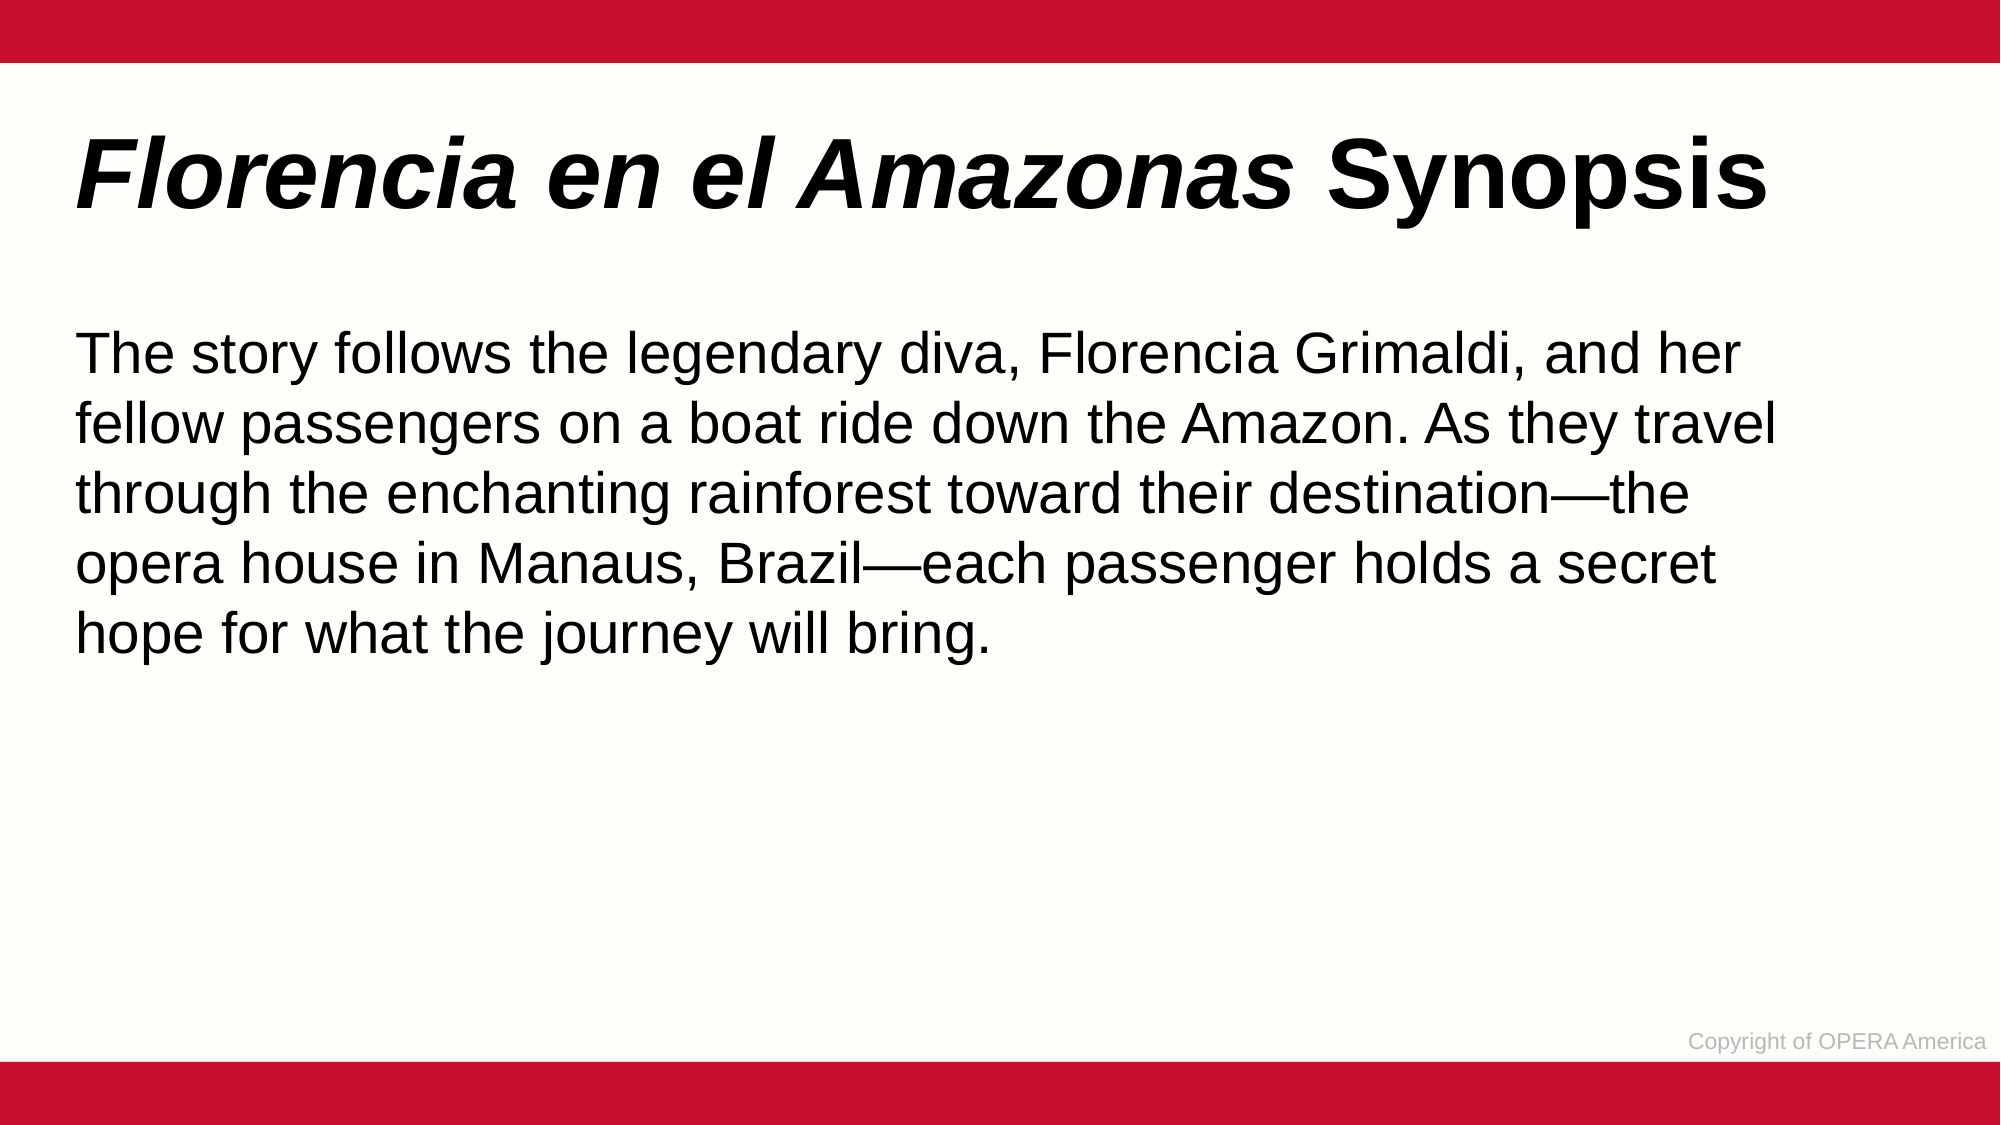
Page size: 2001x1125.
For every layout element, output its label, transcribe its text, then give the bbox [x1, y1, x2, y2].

text_box The story follows the legendary diva, Florencia Grimaldi, and her fellow passengers on a boat ride down the Amazon. As they travel through the enchanting rainforest toward their destination—the opera house in Manaus, Brazil—each passenger holds a secret hope for what the journey will bring. [60, 307, 1863, 673]
text_box Florencia en el Amazonas Synopsis [60, 43, 1863, 238]
